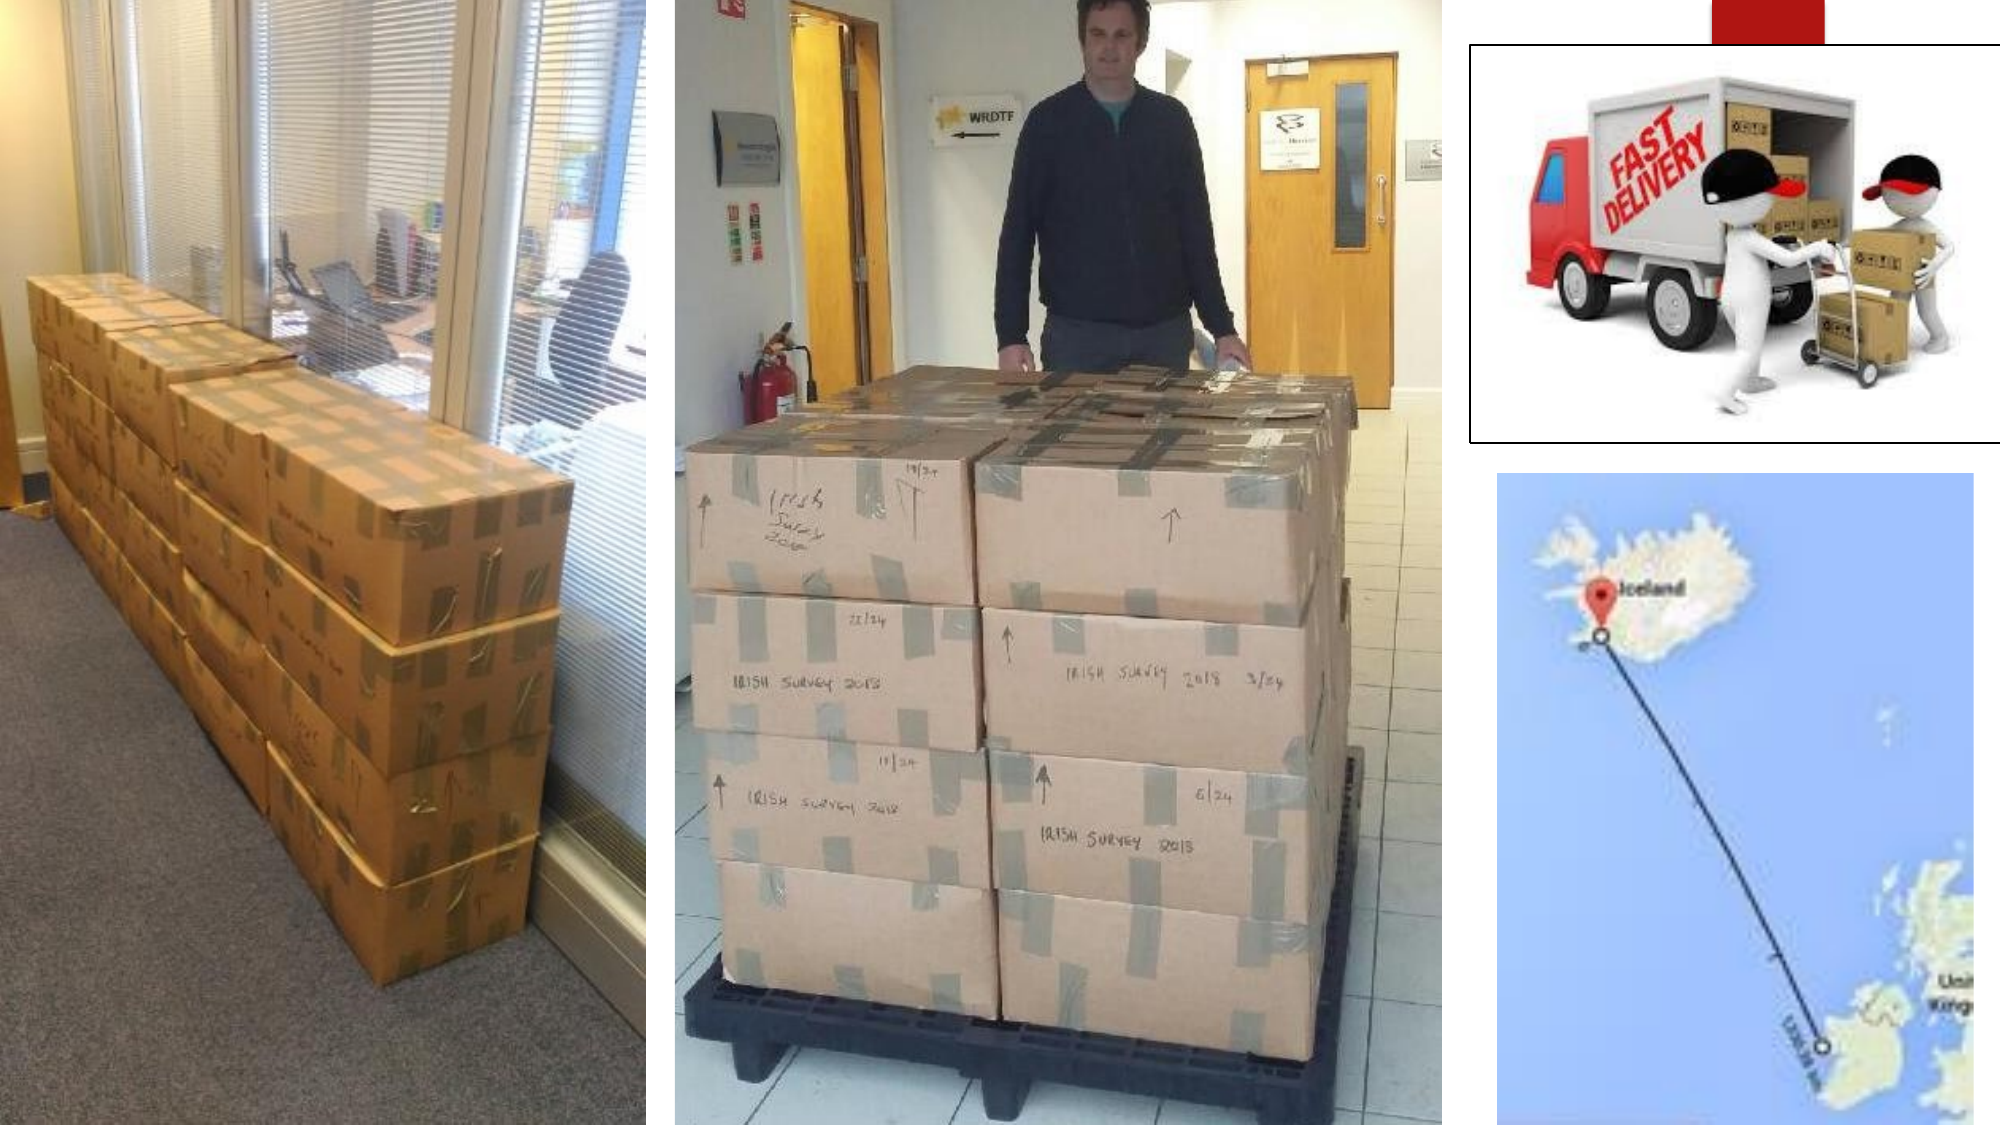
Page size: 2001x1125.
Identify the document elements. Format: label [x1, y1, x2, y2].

text_box [0, 0, 646, 1125]
text_box [1497, 473, 1974, 1125]
text_box [1469, 0, 2000, 444]
text_box [674, 0, 1442, 1125]
